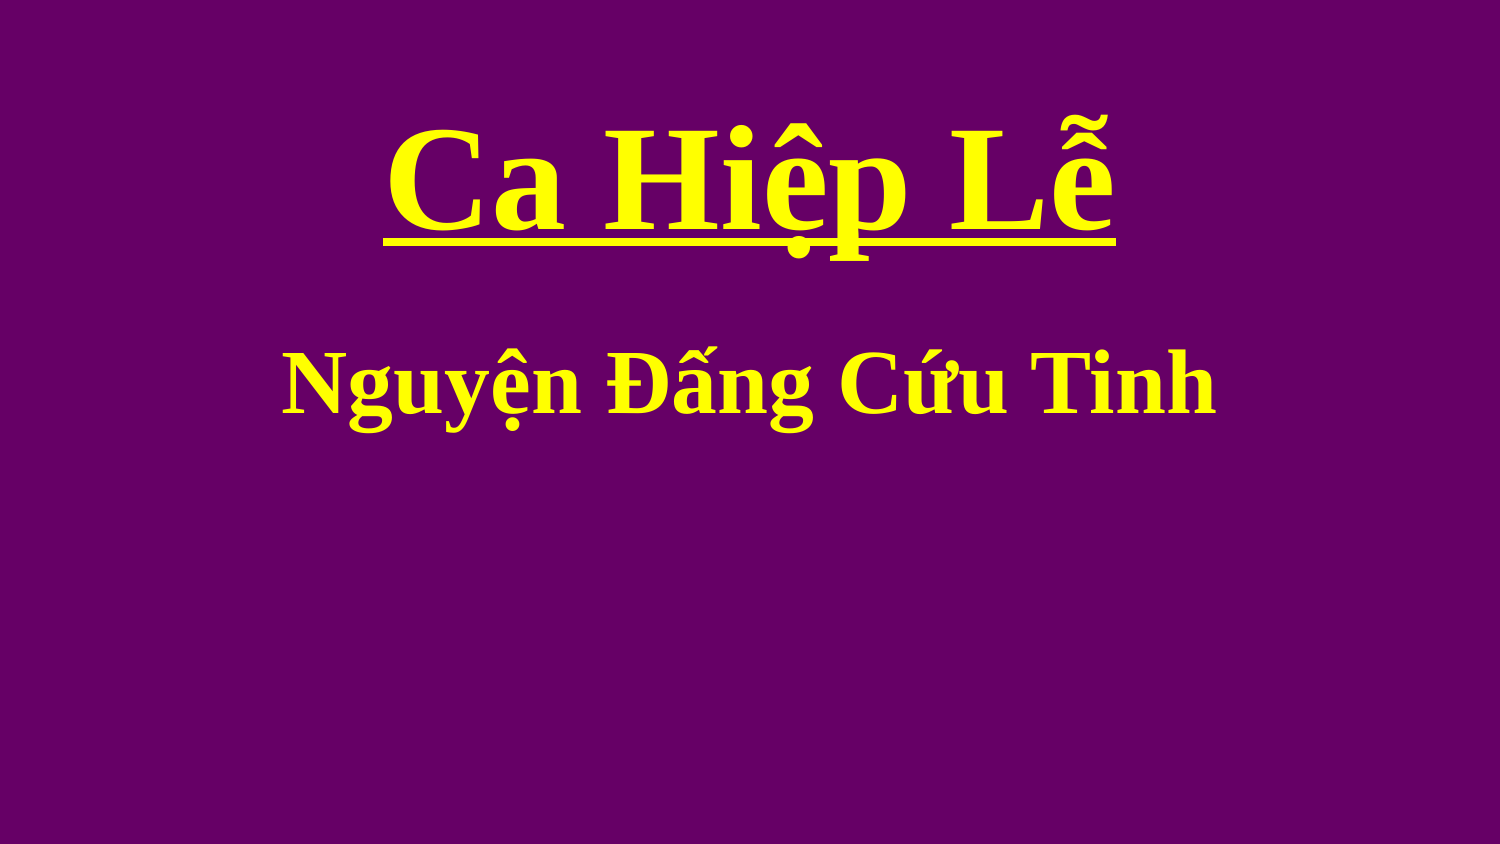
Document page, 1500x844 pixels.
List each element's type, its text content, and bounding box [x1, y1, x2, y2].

subtitle Ca Hiệp Lễ Nguyện Đấng Cứu Tinh [0, 0, 1500, 844]
